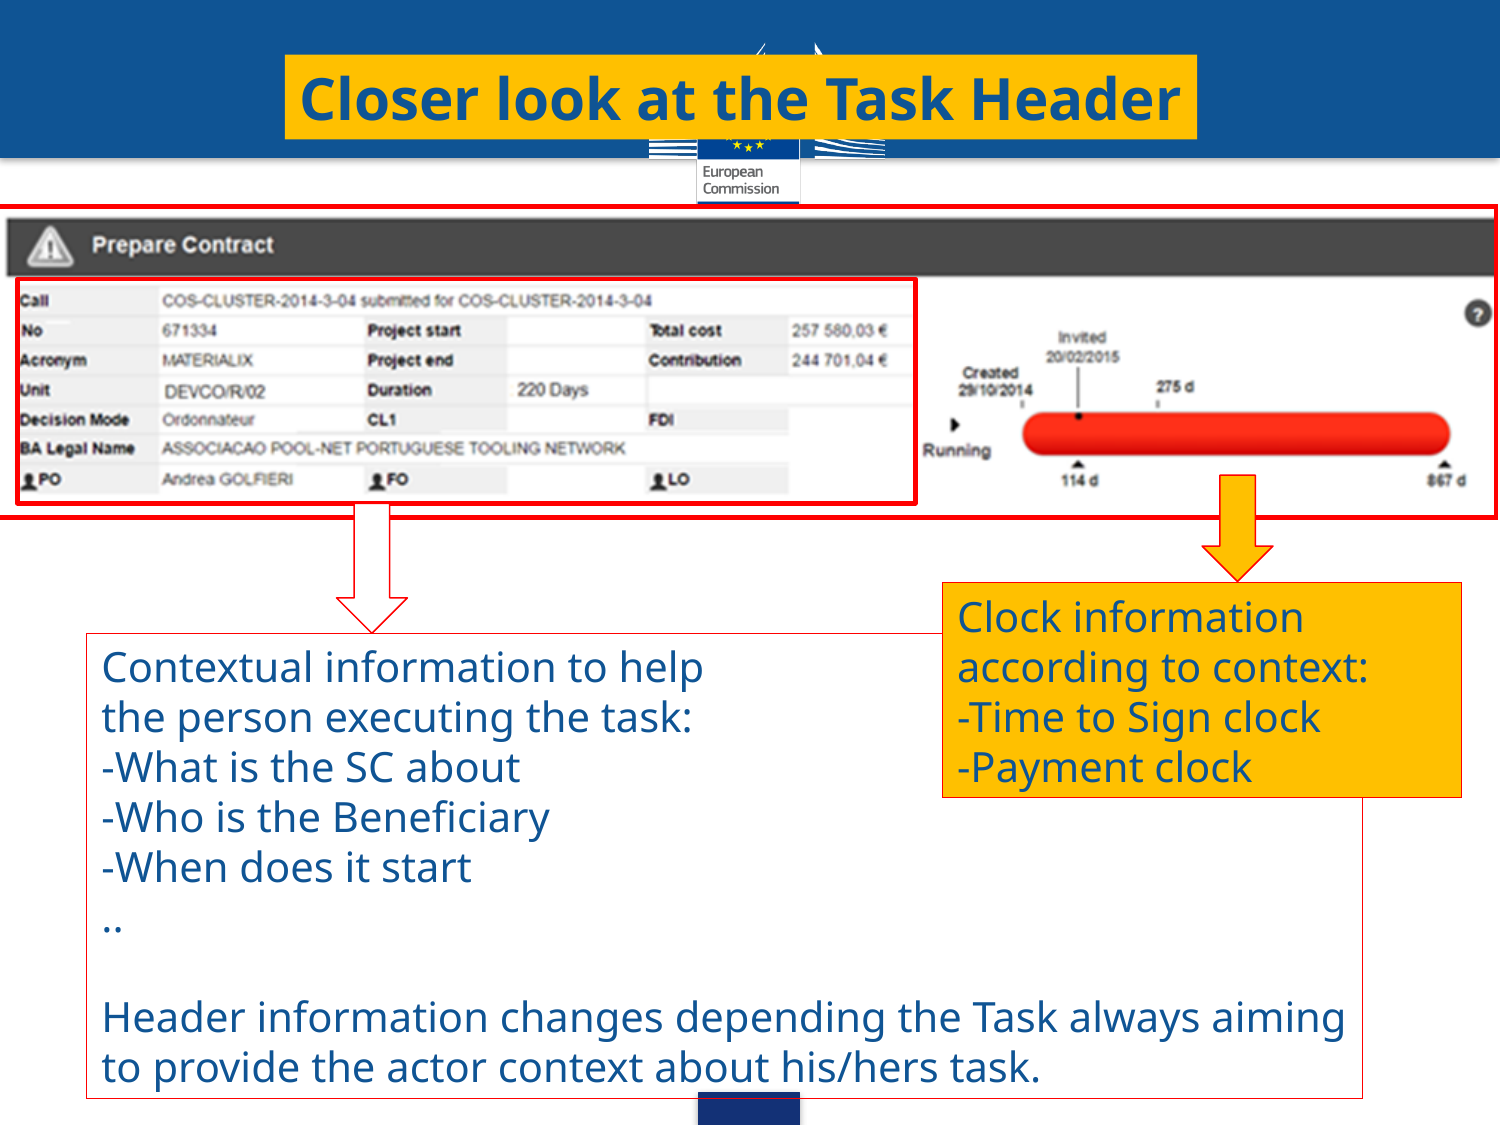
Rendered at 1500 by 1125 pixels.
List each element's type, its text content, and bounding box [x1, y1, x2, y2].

text_box [336, 524, 408, 633]
text_box Clock information according to context: -Time to Sign clock -Payment clock [942, 582, 1462, 798]
picture [649, 42, 885, 54]
picture [649, 140, 885, 204]
text_box [1202, 524, 1273, 582]
picture [0, 208, 1495, 516]
text_box Contextual information to help the person executing the task: -What is the SC about -Who is the Beneficiary -When does it start .. Header information changes depending the Task always aiming to provide the actor context about his/hers task. [86, 633, 1363, 1099]
text_box Closer look at the Task Header [284, 54, 1198, 140]
